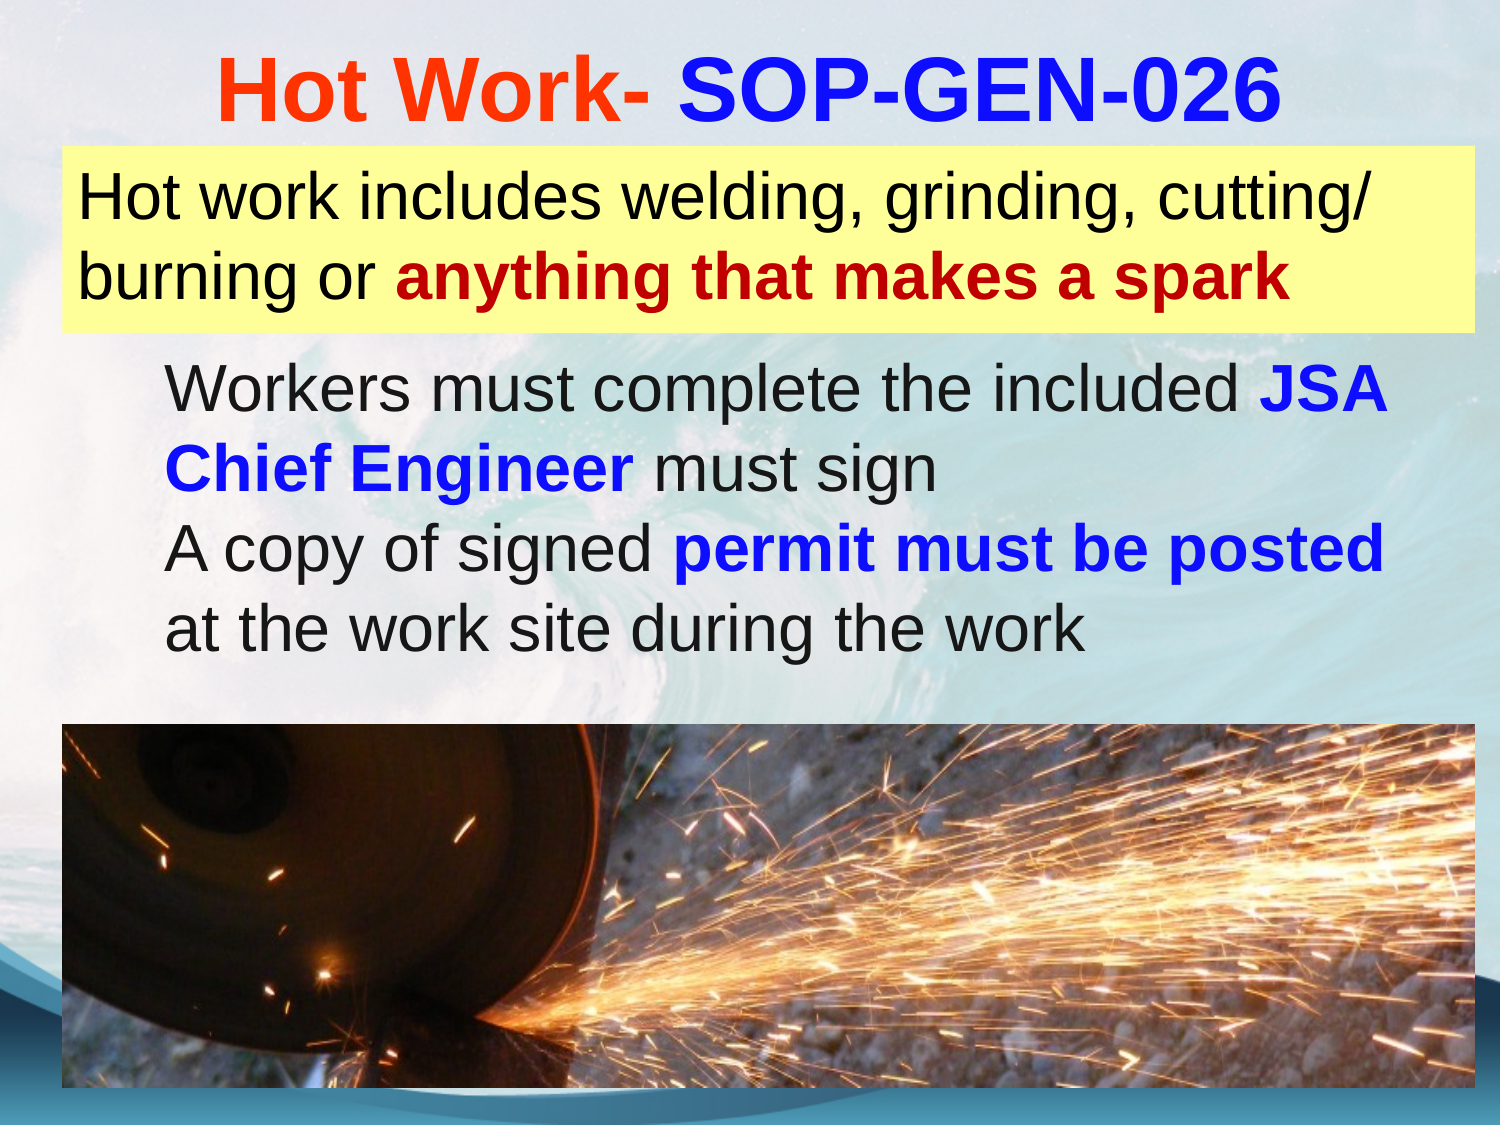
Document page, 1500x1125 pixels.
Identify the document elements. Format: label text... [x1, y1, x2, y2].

text_box Workers must complete the included JSA Chief Engineer must sign A copy of signed permit must be posted at the work site during the work [74, 337, 1425, 672]
picture [0, 0, 1500, 1125]
list Hot work includes welding, grinding, cutting/ burning or anything that makes a spark [62, 145, 1475, 334]
title Hot Work- SOP-GEN-026 [75, 45, 1425, 125]
